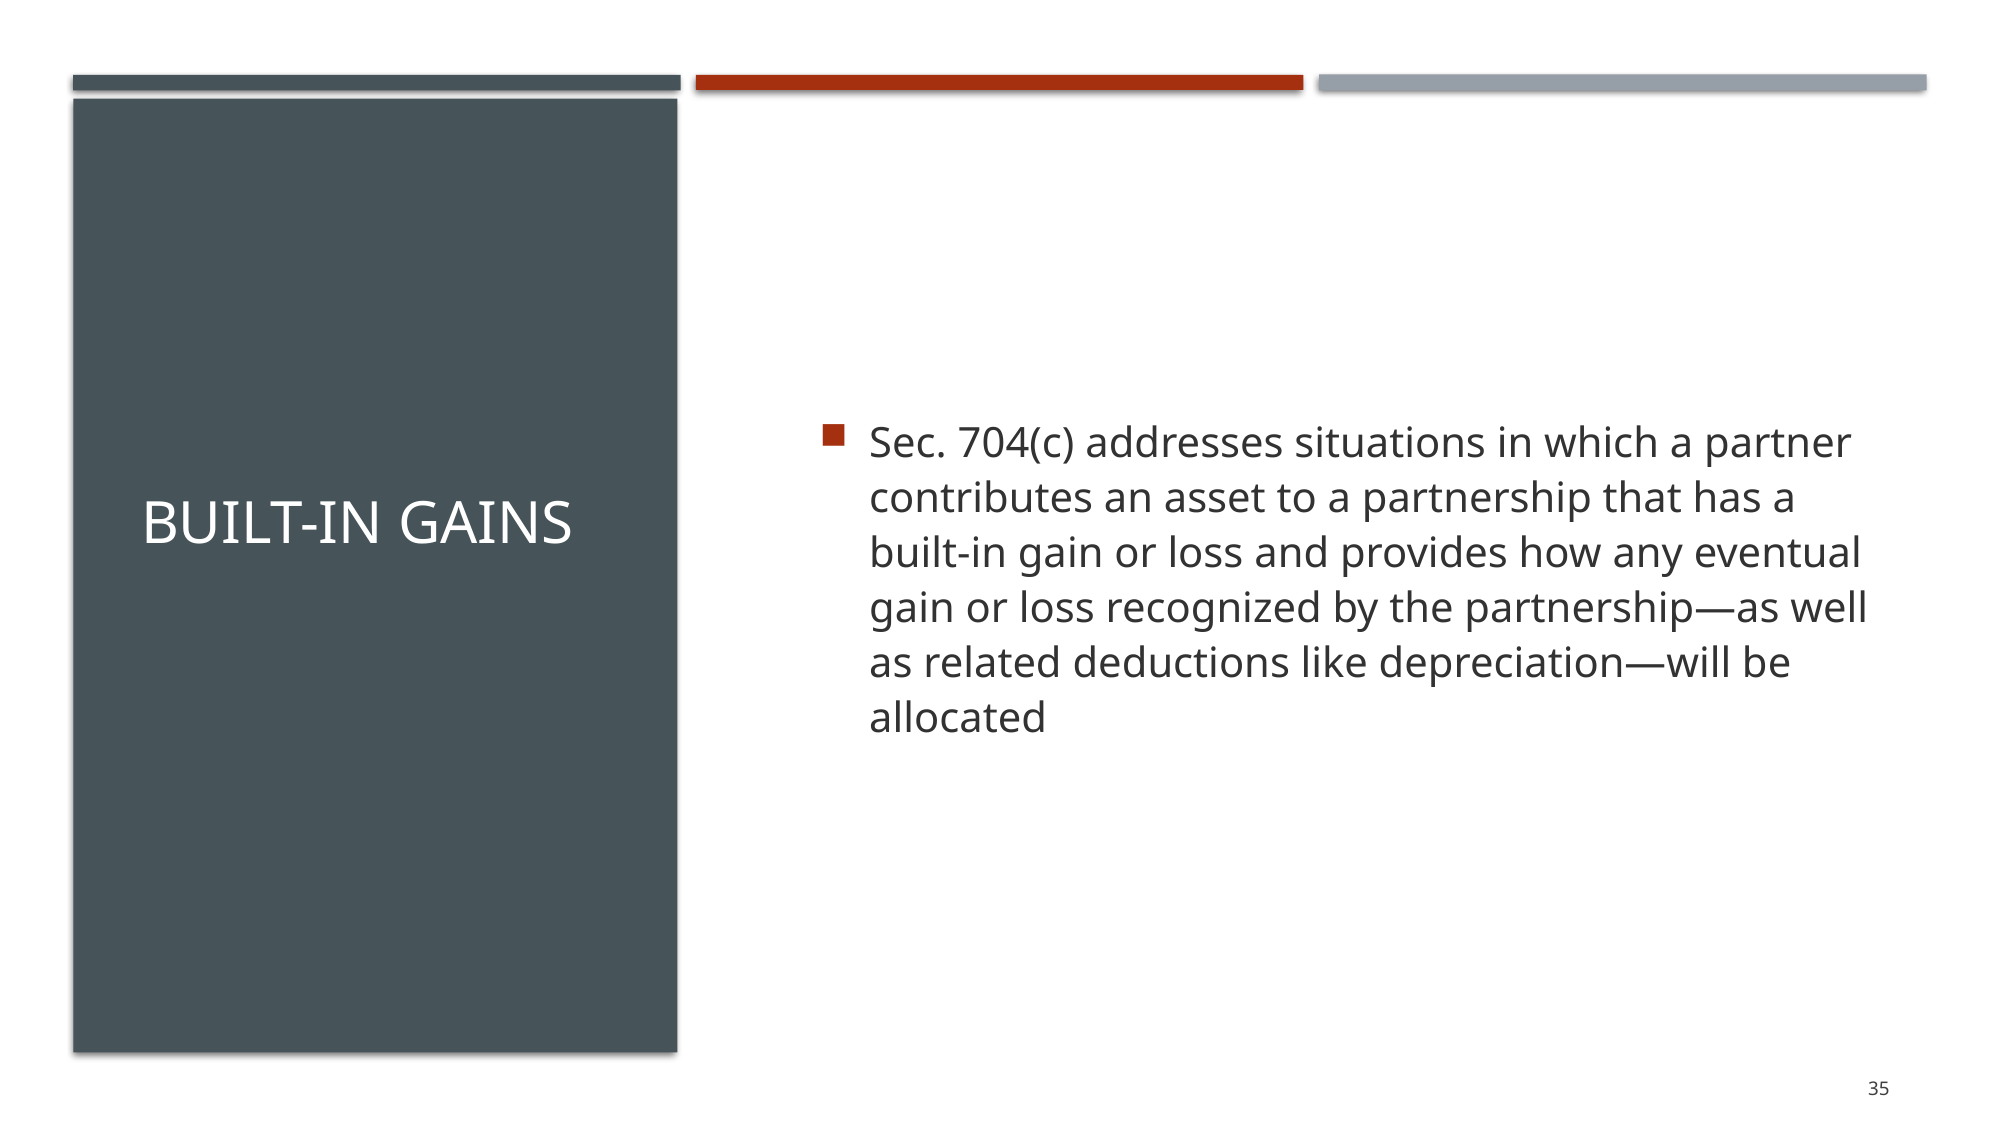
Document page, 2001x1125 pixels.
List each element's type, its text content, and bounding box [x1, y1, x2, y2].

slide_number 35 [1732, 1059, 1905, 1120]
list Sec. 704(c) addresses situations in which a partner contributes an asset to a partnership that has a built-in gain or loss and provides how any eventual gain or loss recognized by the partnership—as well as related deductions like depreciation—will be allocated [803, 193, 1895, 958]
title Built-in gains [125, 153, 624, 563]
